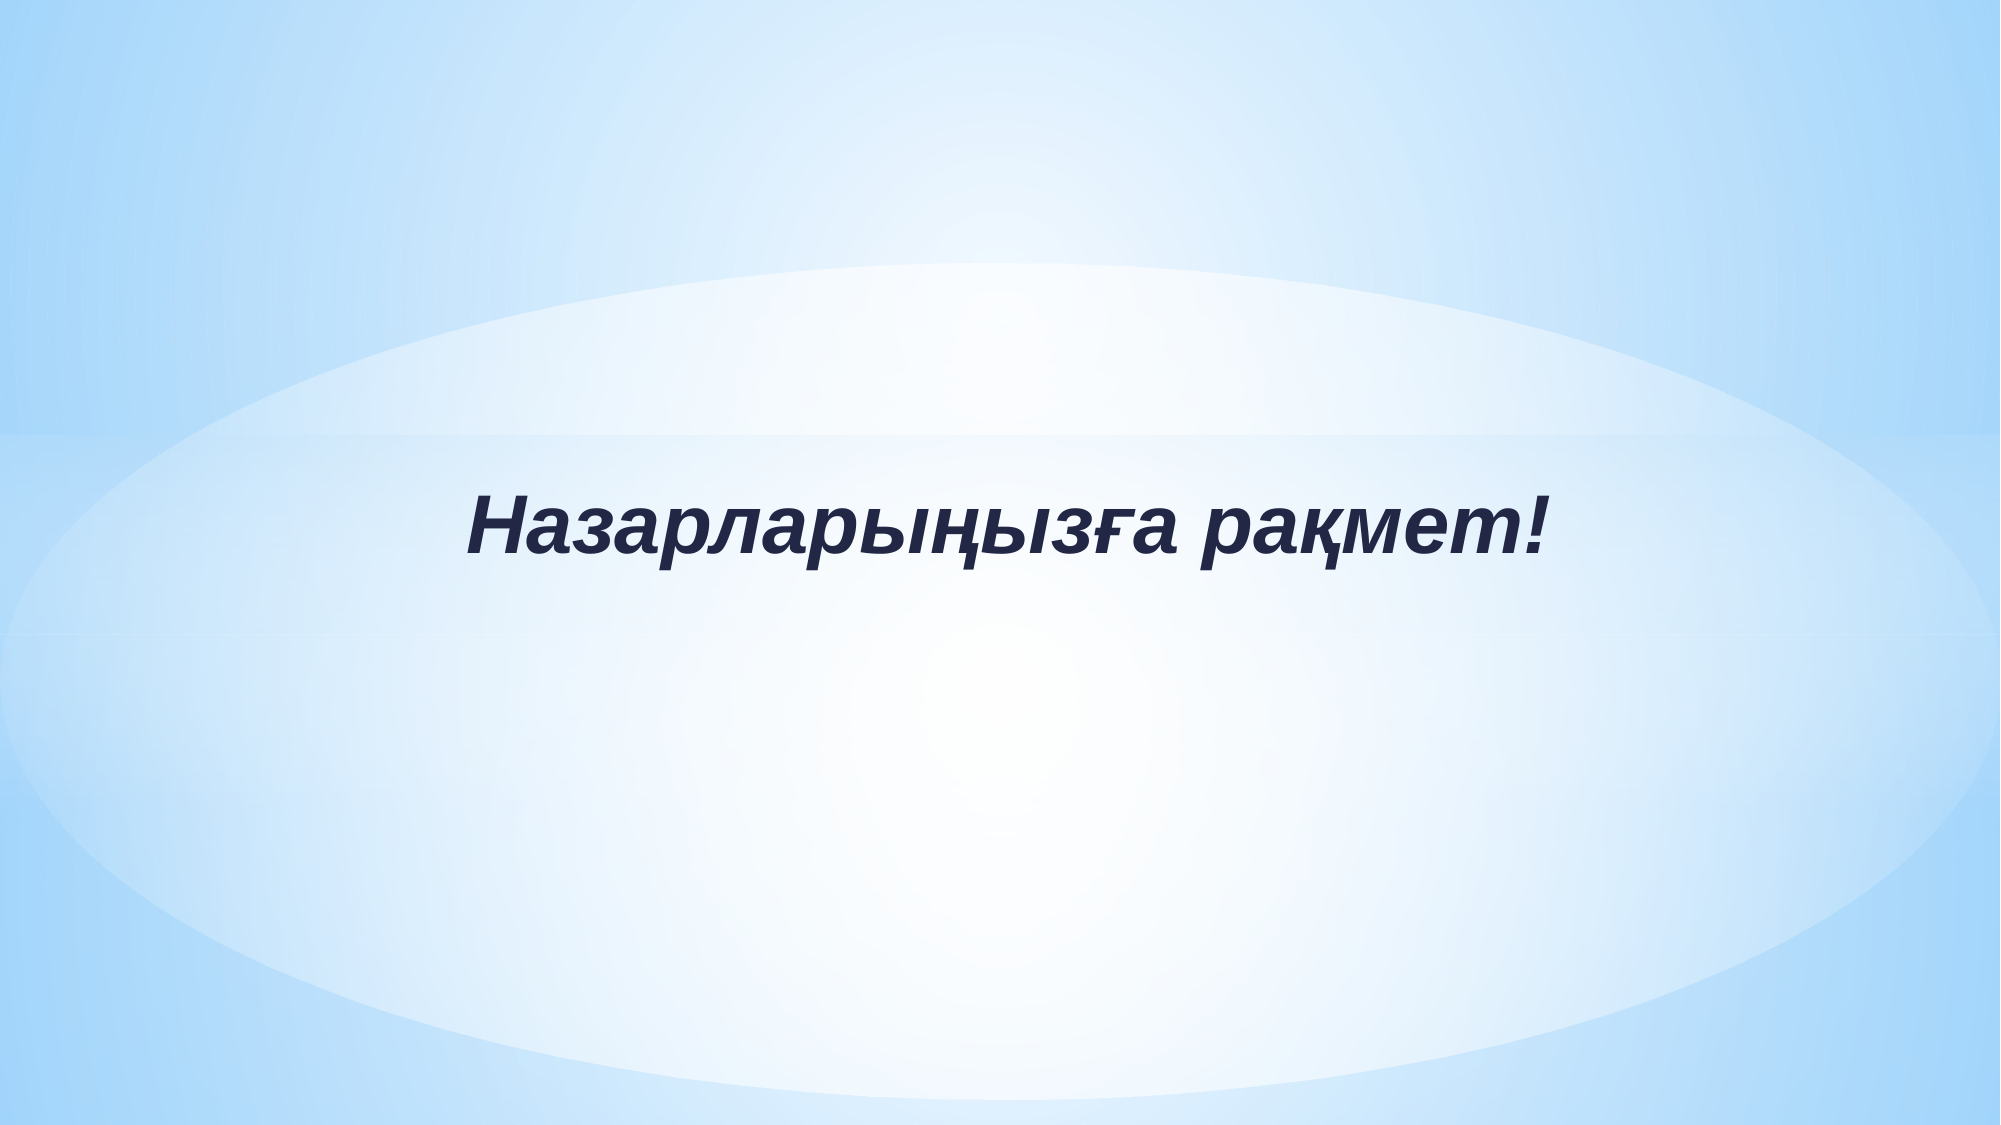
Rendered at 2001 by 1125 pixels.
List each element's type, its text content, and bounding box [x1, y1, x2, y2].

text_box Назарларыңызға рақмет! [308, 470, 1710, 688]
